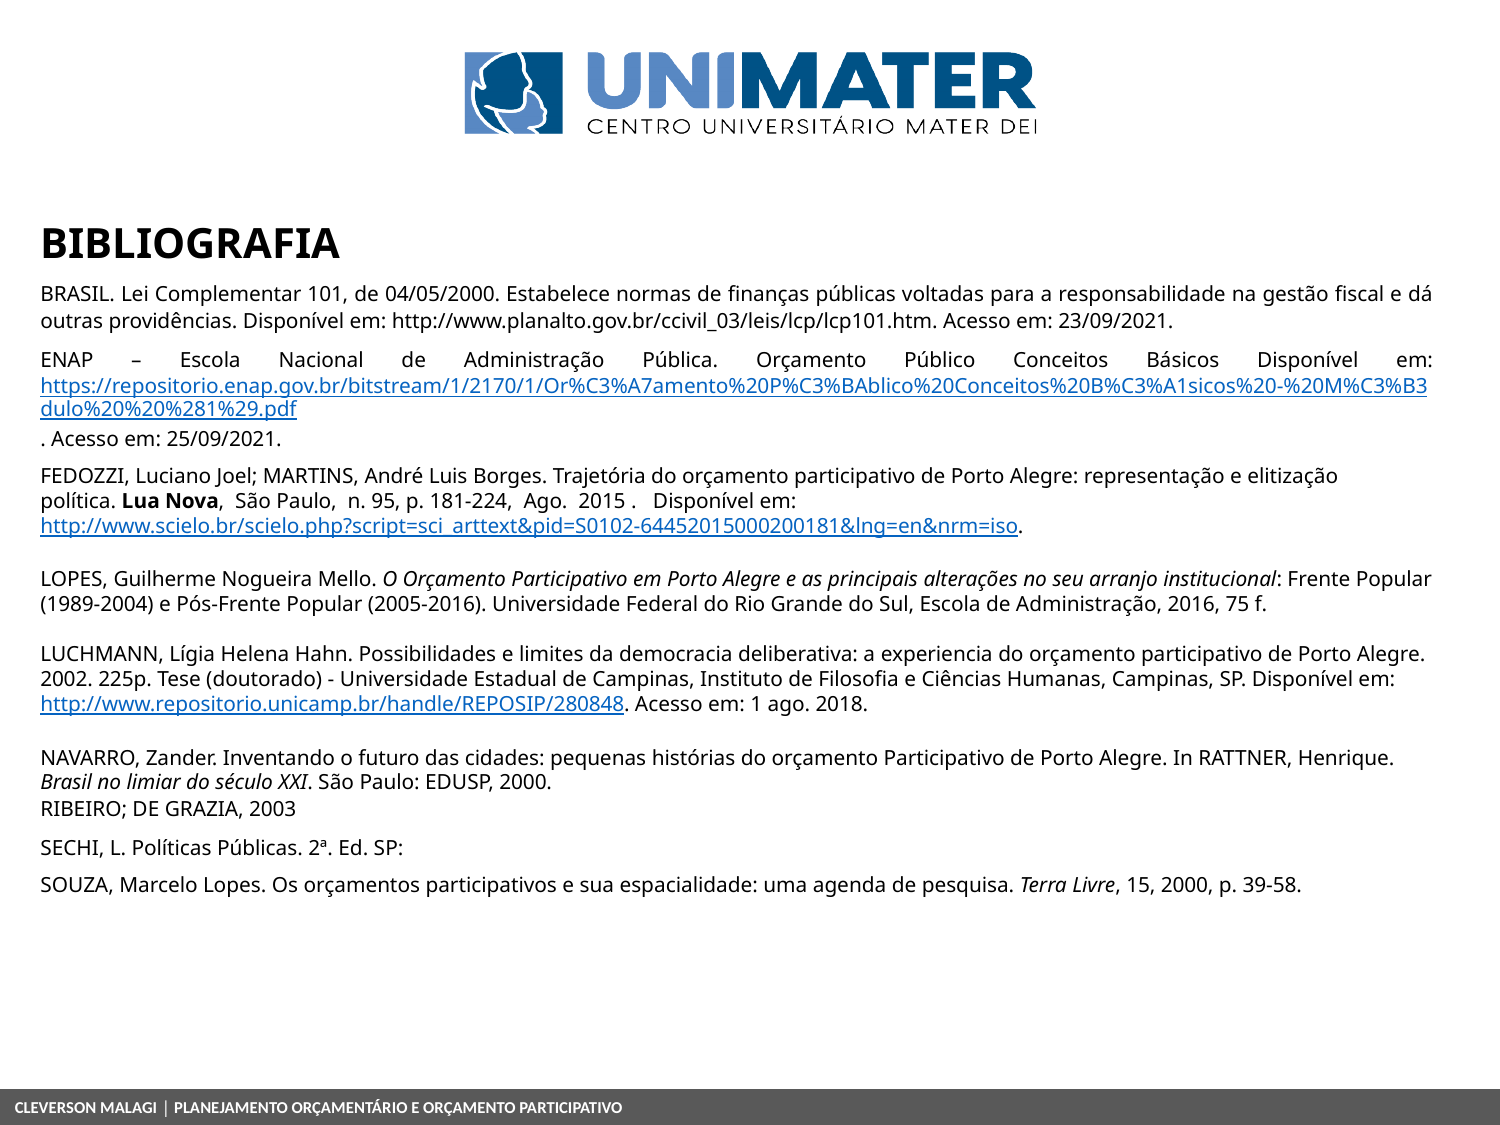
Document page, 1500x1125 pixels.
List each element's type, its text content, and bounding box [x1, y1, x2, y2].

text_box CLEVERSON MALAGI | PLANEJAMENTO ORÇAMENTÁRIO E ORÇAMENTO PARTICIPATIVO [0, 1088, 1500, 1125]
picture [0, 7, 1500, 177]
text_box BIBLIOGRAFIA BRASIL. Lei Complementar 101, de 04/05/2000. Estabelece normas de finanças públicas voltadas para a responsabilidade na gestão fiscal e dá outras providências. Disponível em: http://www.planalto.gov.br/ccivil_03/leis/lcp/lcp101.htm. Acesso em: 23/09/2021. ENAP – Escola Nacional de Administração Pública. Orçamento Público Conceitos Básicos Disponível em: https://repositorio.enap.gov.br/bitstream/1/2170/1/Or%C3%A7amento%20P%C3%BAblico%20Conceitos%20B%C3%A1sicos%20-%20M%C3%B3dulo%20%20%281%29.pdf. Acesso em: 25/09/2021. FEDOZZI, Luciano Joel; MARTINS, André Luis Borges. Trajetória do orçamento participativo de Porto Alegre: representação e elitização política. Lua Nova, São Paulo, n. 95, p. 181-224, Ago. 2015 . Disponível em: http://www.scielo.br/scielo.php?script=sci_arttext&pid=S0102-64452015000200181&lng=en&nrm=iso. LOPES, Guilherme Nogueira Mello. O Orçamento Participativo em Porto Alegre e as principais alterações no seu arranjo institucional: Frente Popular (1989-2004) e Pós-Frente Popular (2005-2016). Universidade Federal do Rio Grande do Sul, Escola de Administração, 2016, 75 f. LUCHMANN, Lígia Helena Hahn. Possibilidades e limites da democracia deliberativa: a experiencia do orçamento participativo de Porto Alegre. 2002. 225p. Tese (doutorado) - Universidade Estadual de Campinas, Instituto de Filosofia e Ciências Humanas, Campinas, SP. Disponível em: http://www.repositorio.unicamp.br/handle/REPOSIP/280848. Acesso em: 1 ago. 2018. NAVARRO, Zander. Inventando o futuro das cidades: pequenas histórias do orçamento Participativo de Porto Alegre. In RATTNER, Henrique. Brasil no limiar do século XXI. São Paulo: EDUSP, 2000. RIBEIRO; DE GRAZIA, 2003 SECHI, L. Políticas Públicas. 2ª. Ed. SP: SOUZA, Marcelo Lopes. Os orçamentos participativos e sua espacialidade: uma agenda de pesquisa. Terra Livre, 15, 2000, p. 39-58. [25, 206, 1448, 1026]
